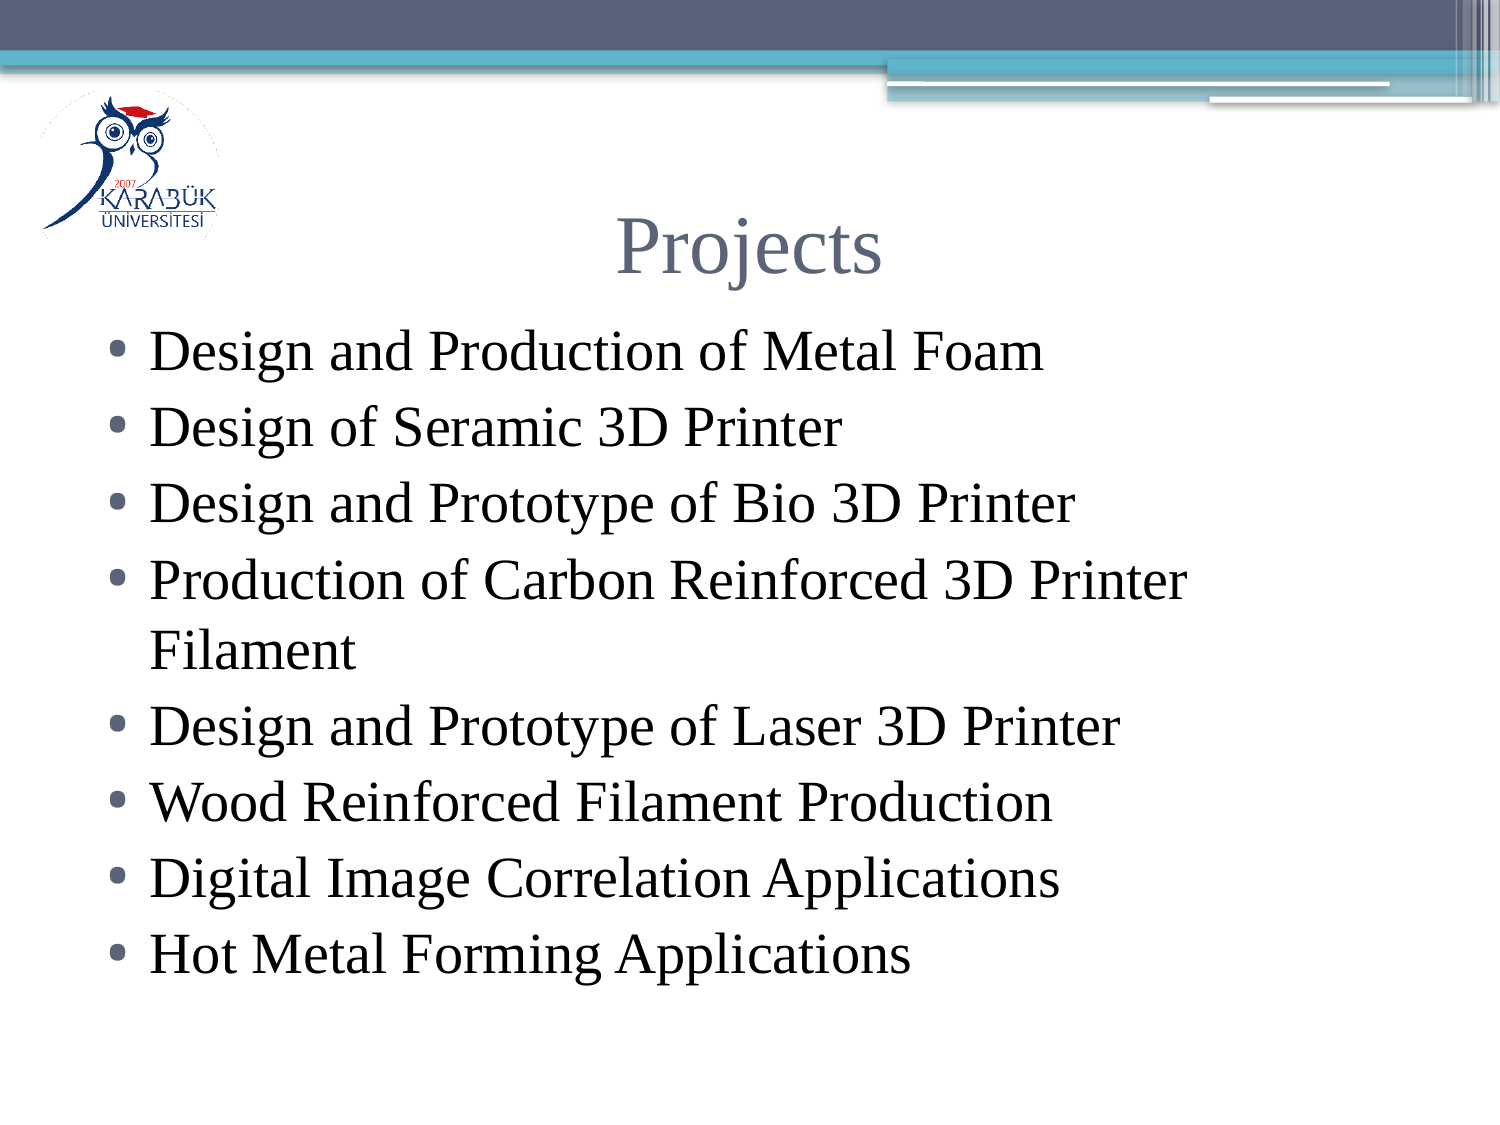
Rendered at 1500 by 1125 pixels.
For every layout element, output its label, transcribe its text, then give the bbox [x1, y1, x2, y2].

picture [40, 89, 219, 240]
list Design and Production of Metal Foam Design of Seramic 3D Printer Design and Prototype of Bio 3D Printer Production of Carbon Reinforced 3D Printer Filament Design and Prototype of Laser 3D Printer Wood Reinforced Filament Production Digital Image Correlation Applications Hot Metal Forming Applications [75, 304, 1425, 1079]
title Projects [75, 152, 1425, 304]
